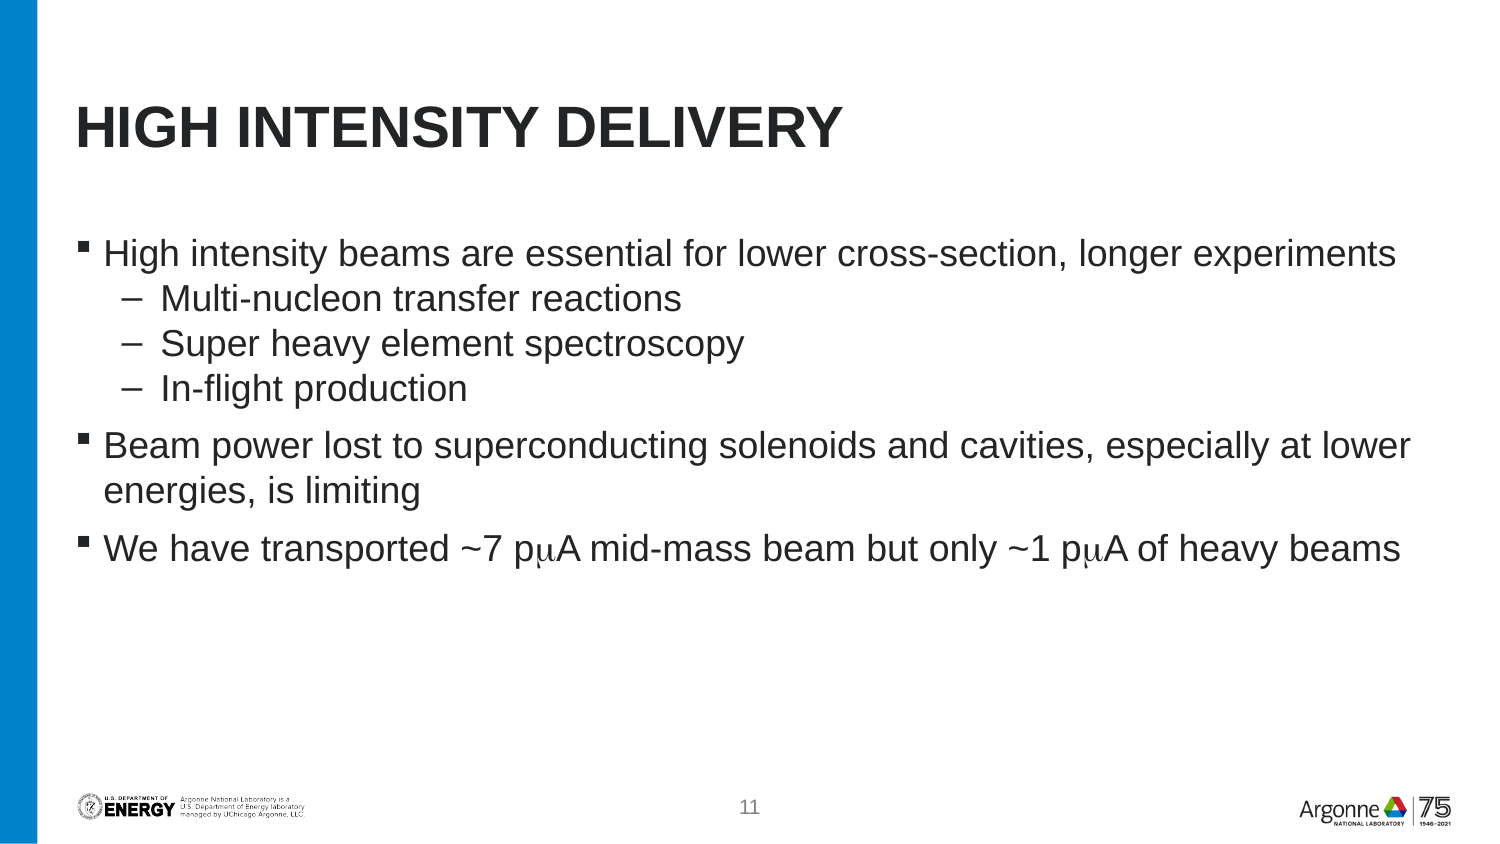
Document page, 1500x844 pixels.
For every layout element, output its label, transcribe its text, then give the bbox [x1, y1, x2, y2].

picture [1289, 786, 1461, 836]
slide_number 11 [712, 796, 788, 819]
picture [75, 791, 308, 822]
list High intensity beams are essential for lower cross-section, longer experiments Multi-nucleon transfer reactions Super heavy element spectroscopy In-flight production Beam power lost to superconducting solenoids and cavities, especially at lower energies, is limiting We have transported ~7 pmA mid-mass beam but only ~1 pmA of heavy beams [75, 228, 1449, 773]
title High intensity Delivery [75, 59, 1449, 162]
